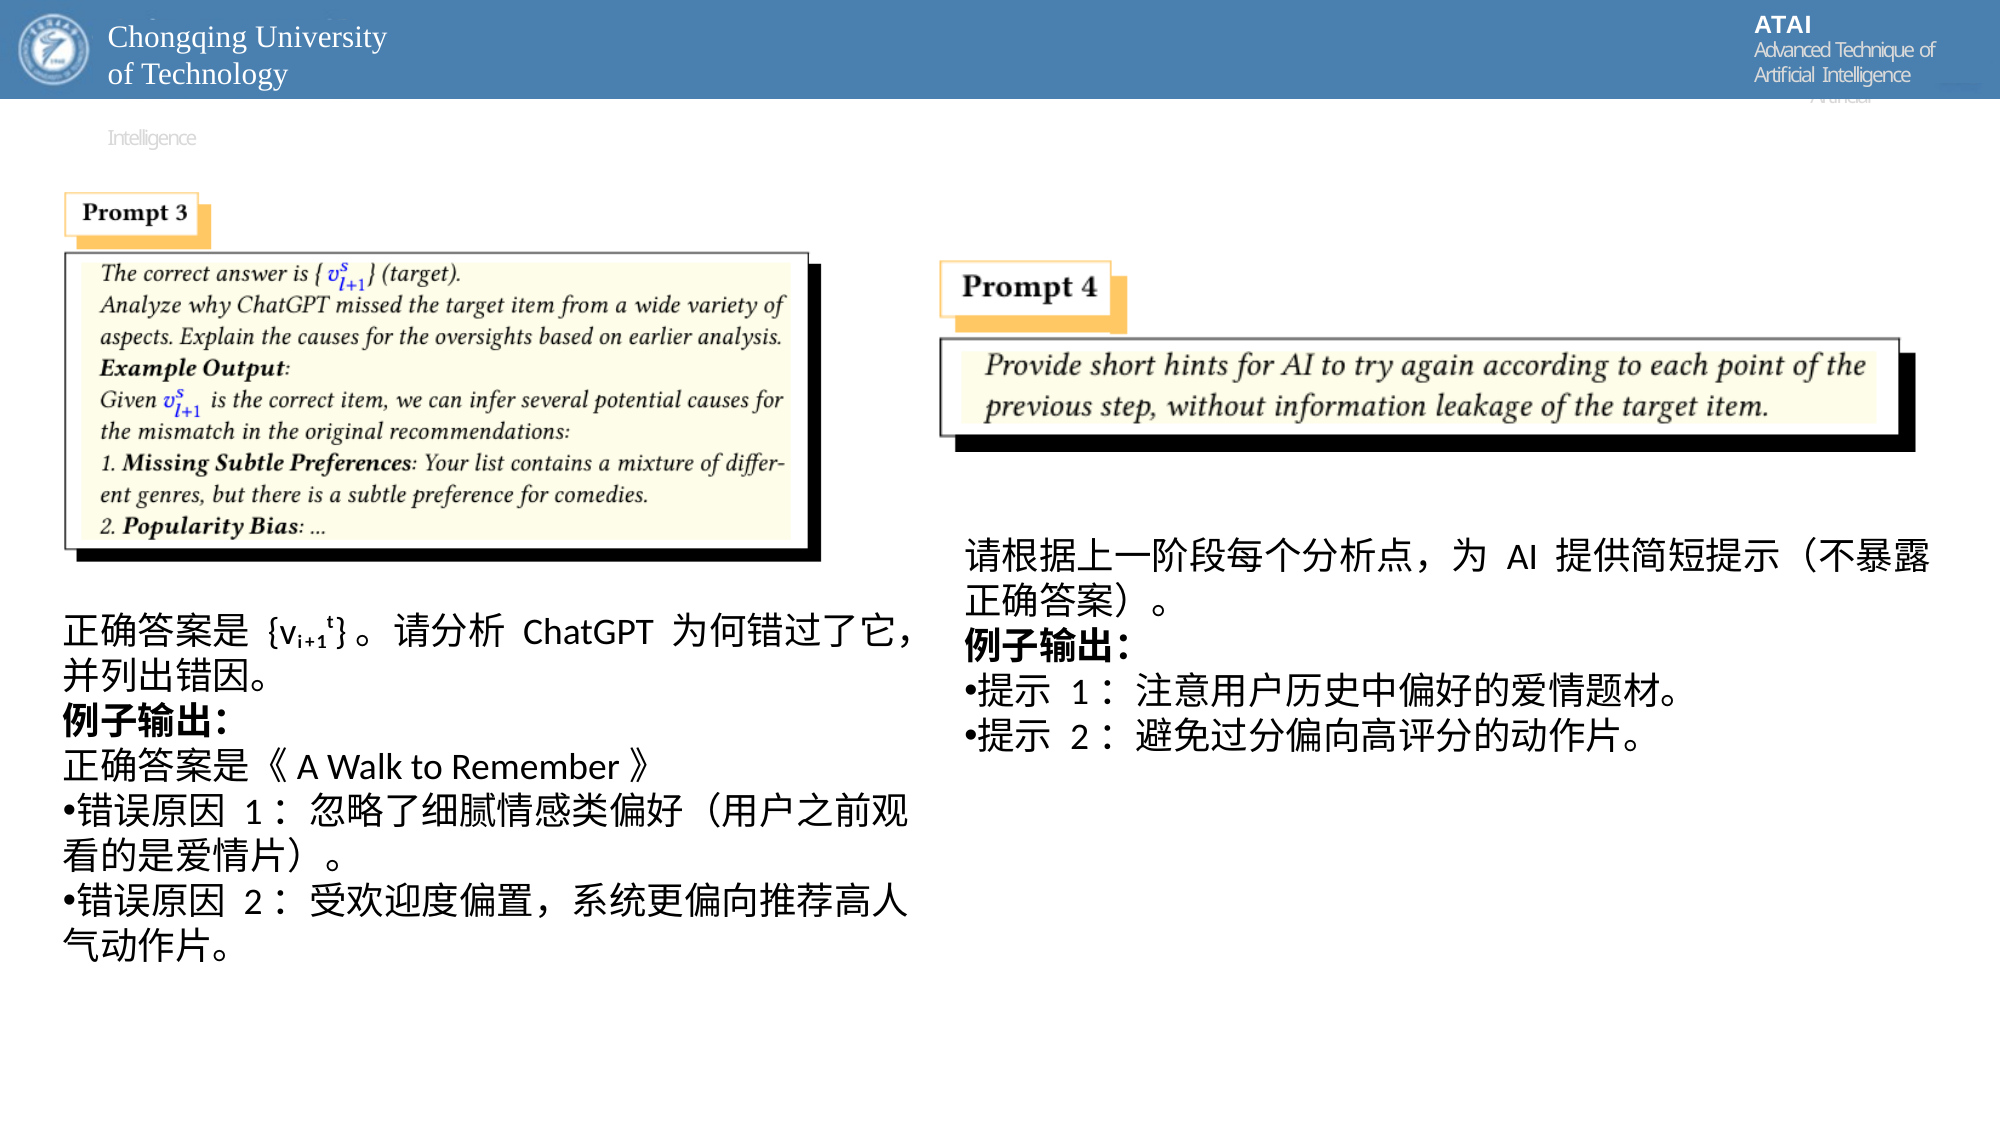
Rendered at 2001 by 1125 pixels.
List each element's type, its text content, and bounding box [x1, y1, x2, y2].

picture [932, 259, 1933, 452]
text_box ATAI ChongqingUniversity AdvancedTechniqueof of Technology Artificial Intelligence [107, 111, 1970, 150]
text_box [0, 0, 2000, 100]
picture [49, 191, 827, 564]
text_box 请根据上一阶段每个分析点，为 AI 提供简短提示（不暴露正确答案）。 例子输出： 提示 1：注意用户历史中偏好的爱情题材。 提示 2：避免过分偏向高评分的动作片。 [949, 524, 1950, 765]
text_box 正确答案是 {vᵢ₊₁ᵗ}。请分析 ChatGPT 为何错过了它，并列出错因。 例子输出： 正确答案是《A Walk to Remember》 错误原因 1：忽略了细腻情感类偏好（用户之前观看的是爱情片）。 错误原因 2：受欢迎度偏置，系统更偏向推荐高人气动作片。 [48, 599, 925, 975]
